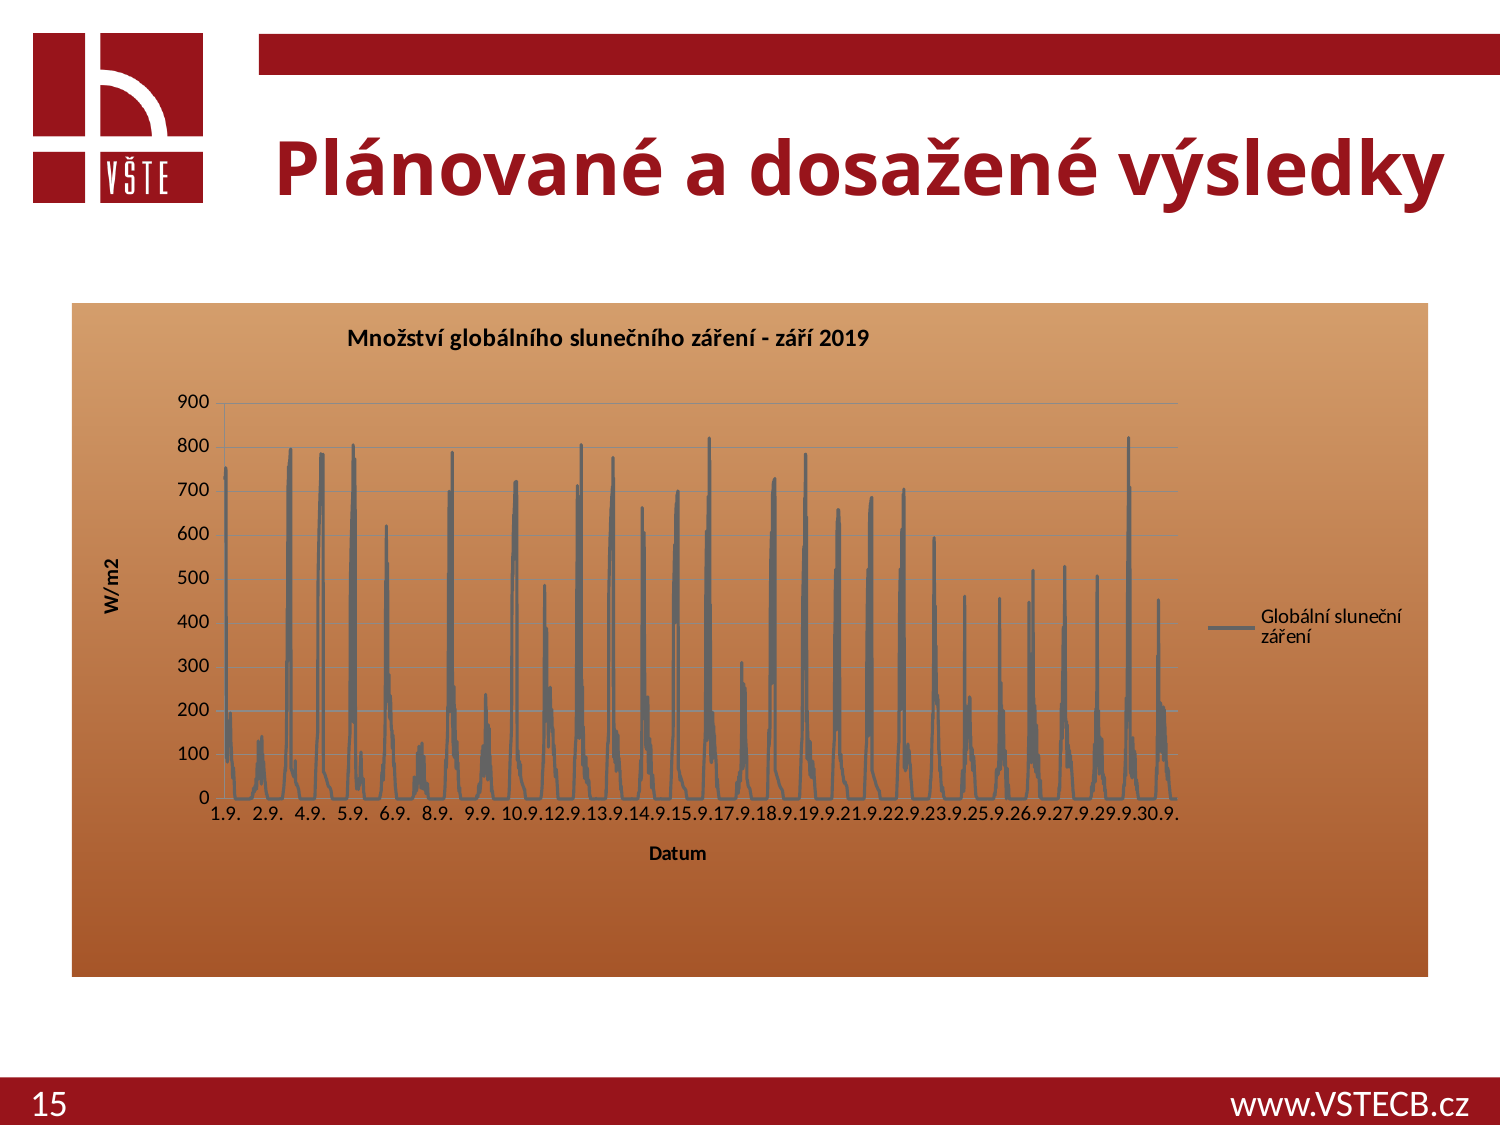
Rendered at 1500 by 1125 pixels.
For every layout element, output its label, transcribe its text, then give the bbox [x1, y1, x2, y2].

picture [33, 33, 203, 203]
text_box [258, 33, 1500, 76]
chart [71, 303, 1429, 976]
title Plánované a dosažené výsledky [258, 76, 1500, 278]
text_box 15 www.VSTECB.cz [0, 1076, 1500, 1125]
